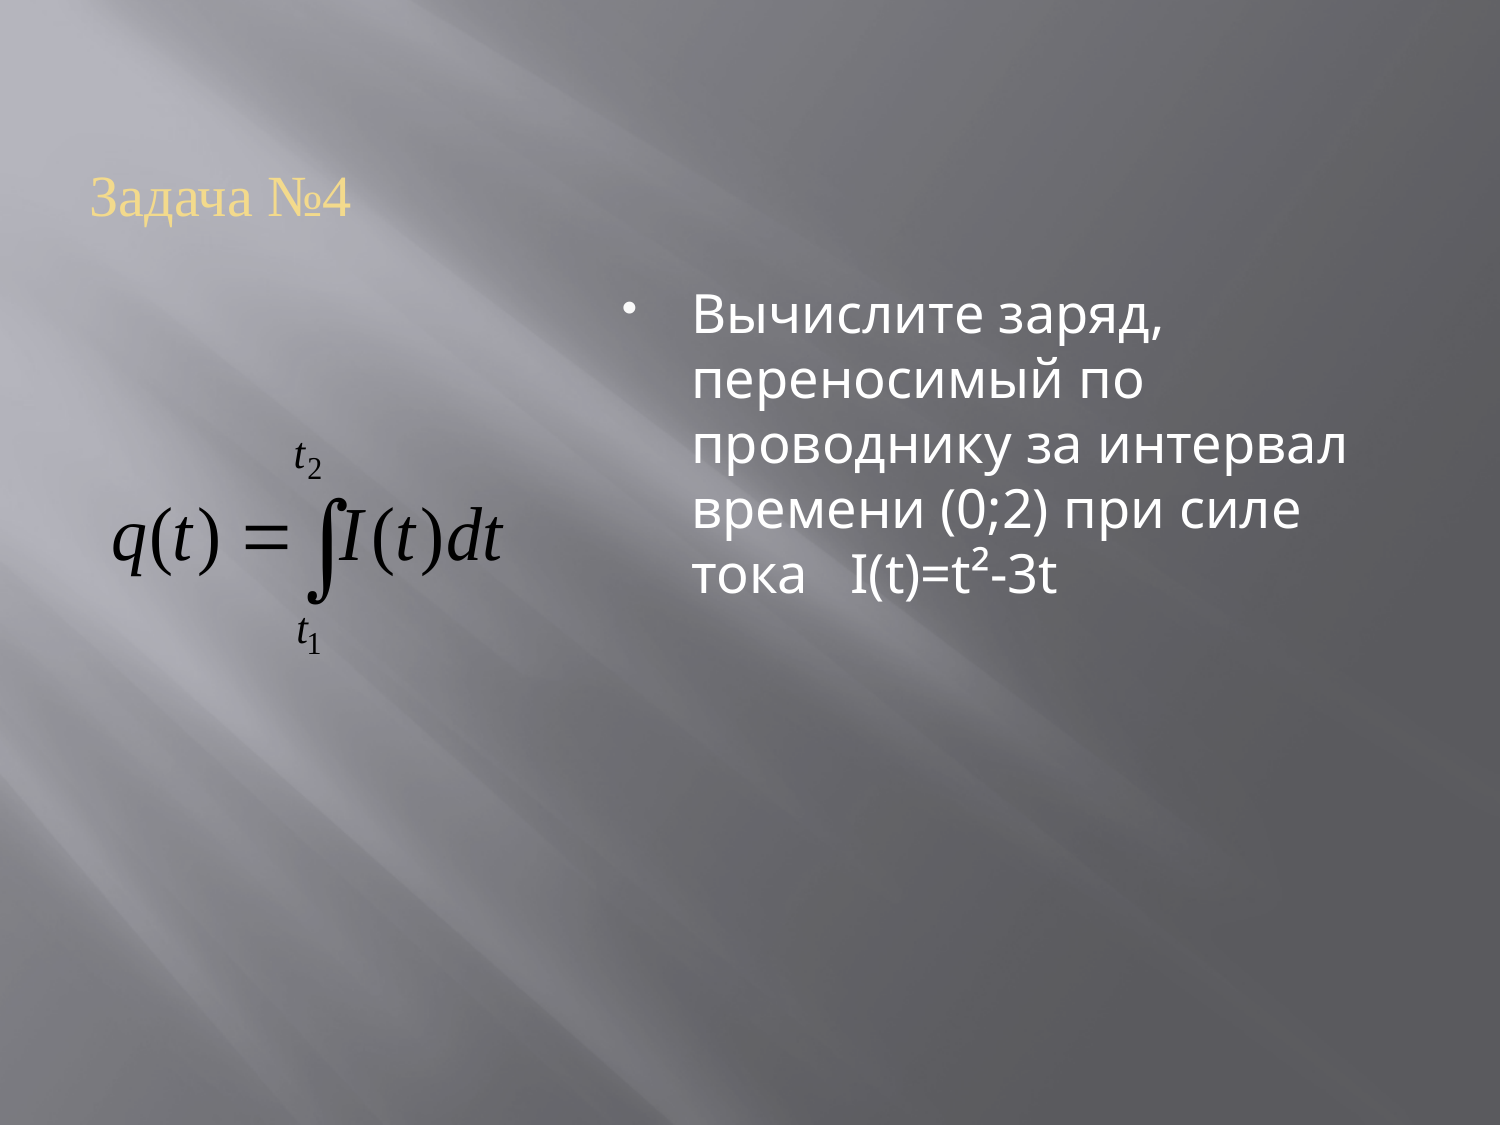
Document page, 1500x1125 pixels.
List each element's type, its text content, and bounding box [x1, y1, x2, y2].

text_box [100, 420, 521, 669]
title Задача №4 [75, 44, 569, 236]
list Вычислите заряд, переносимый по проводнику за интервал времени (0;2) при силе тока I(t)=t²-3t [586, 44, 1425, 1005]
